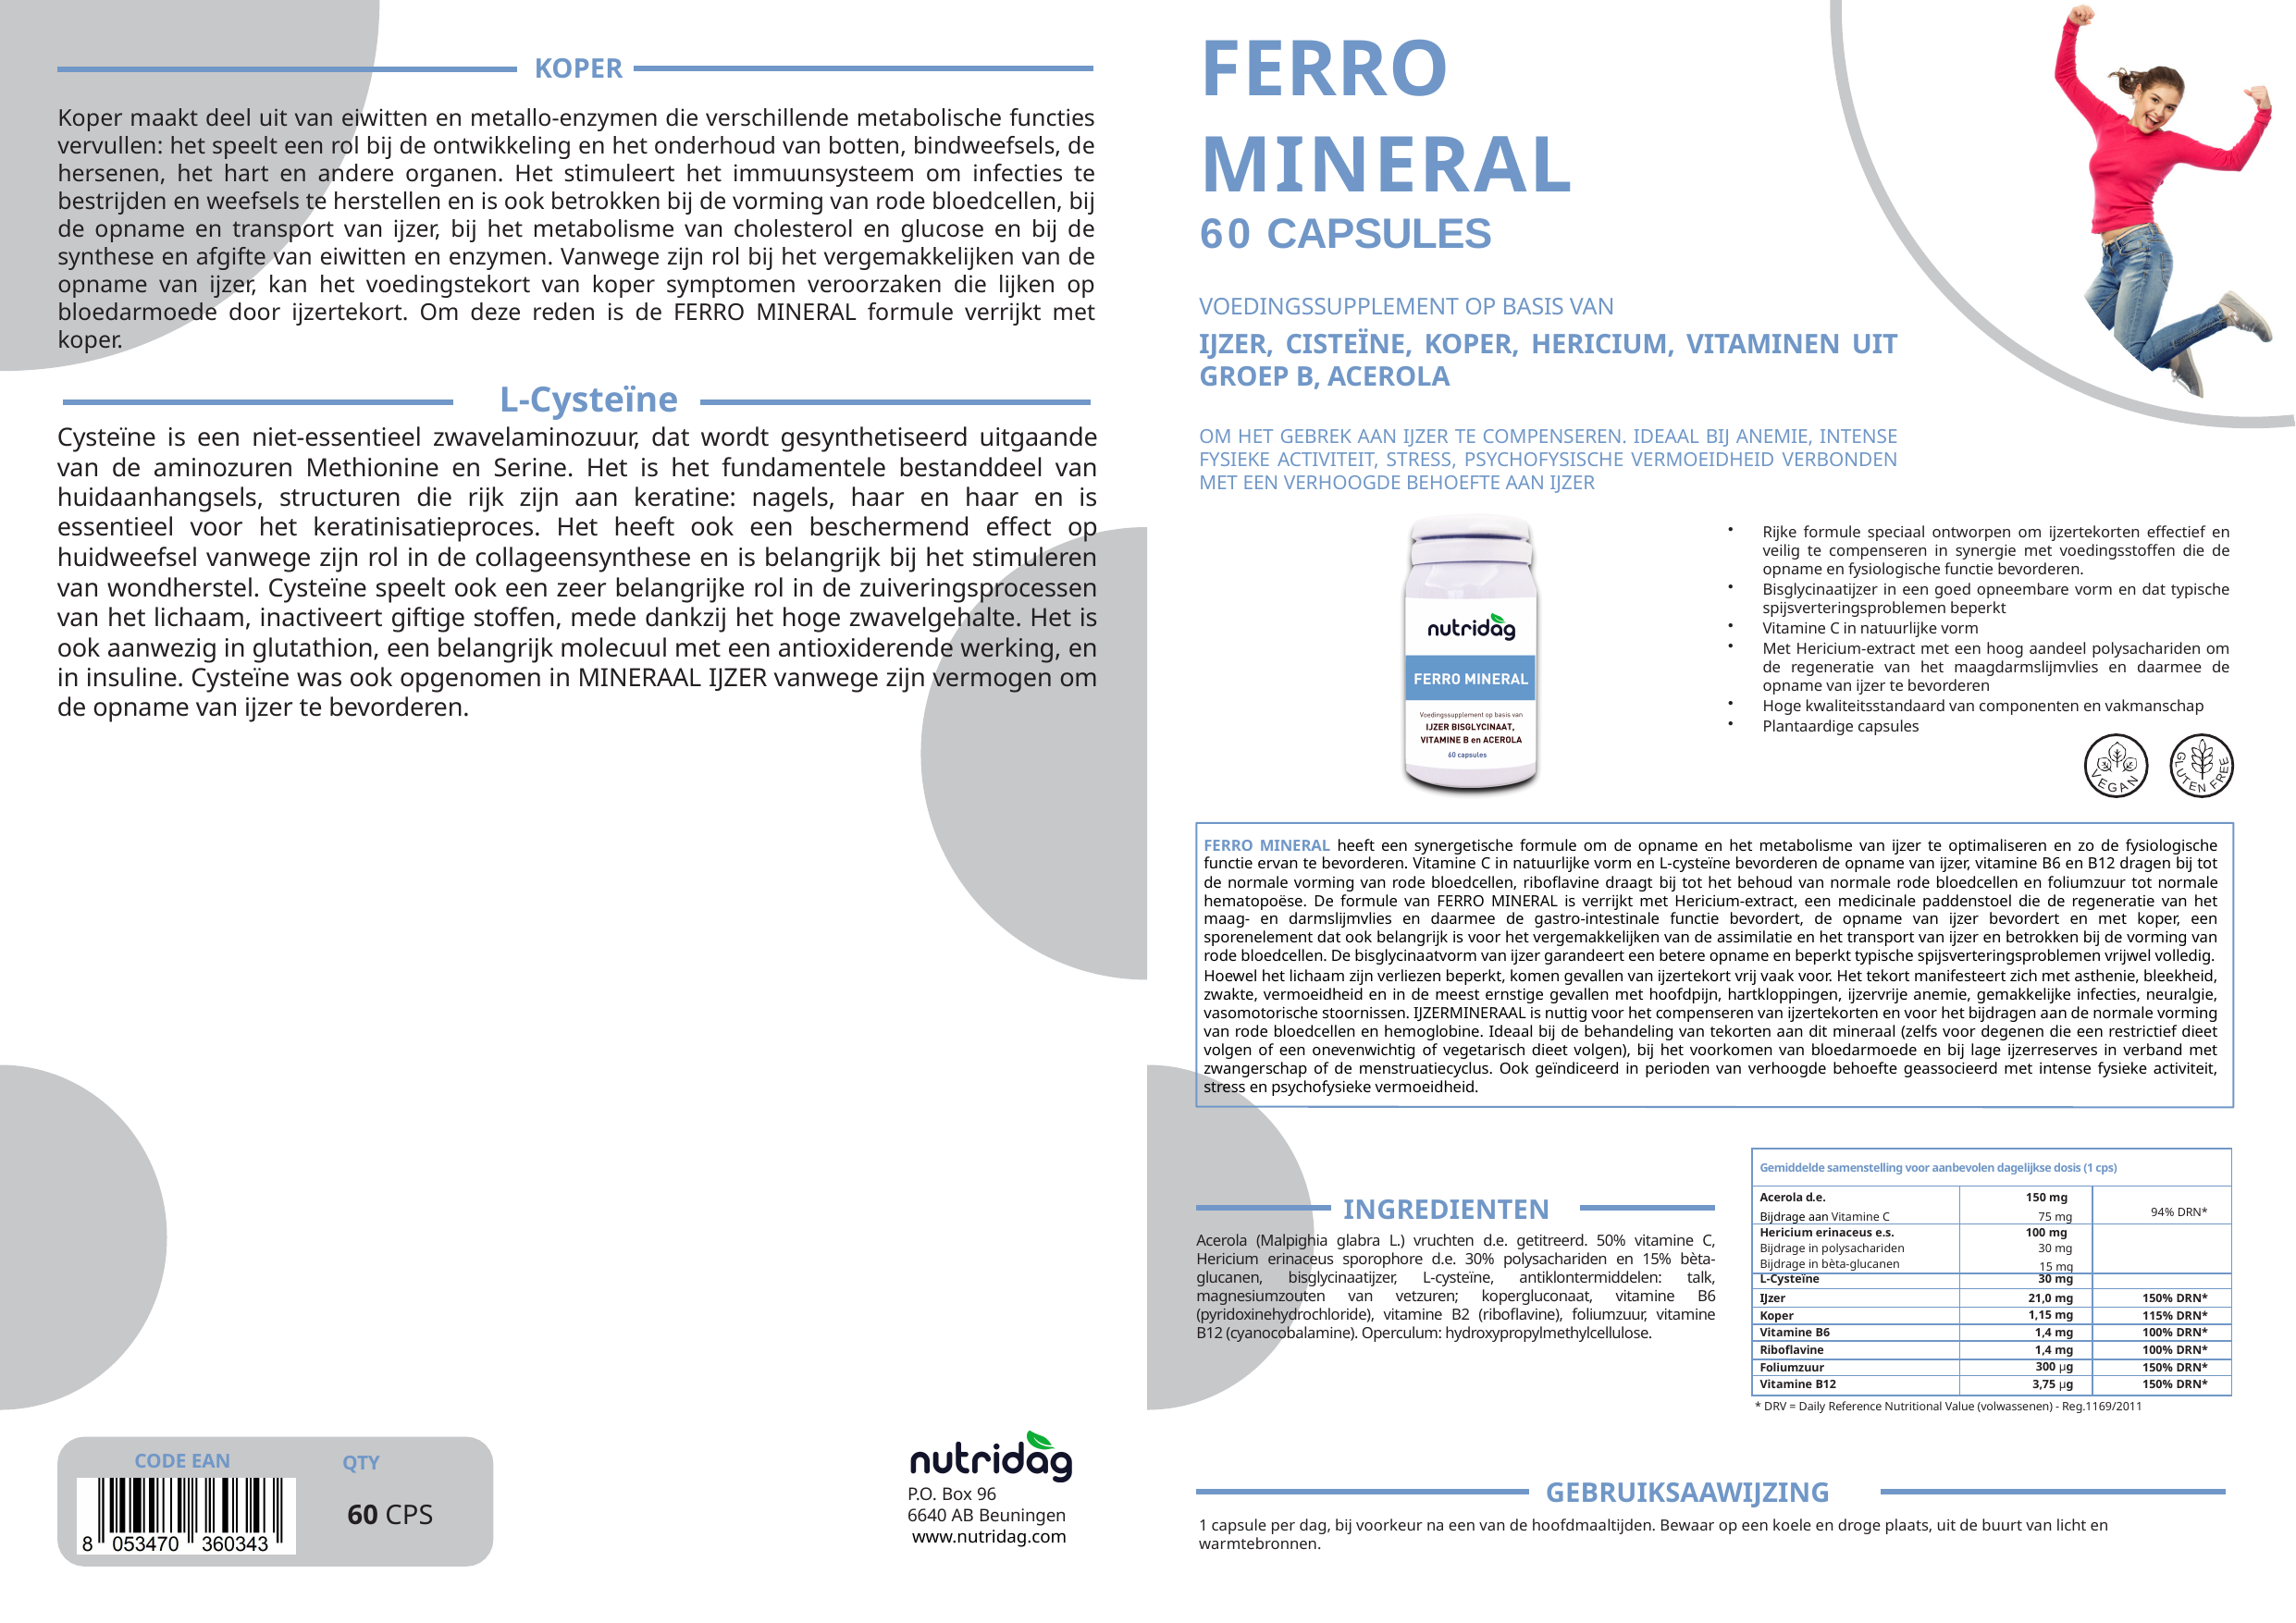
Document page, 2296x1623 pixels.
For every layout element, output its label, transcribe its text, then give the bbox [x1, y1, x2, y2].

picture [2191, 739, 2213, 780]
table_cell [2093, 1224, 2231, 1273]
text_box INGREDIENTEN [1341, 1190, 1581, 1225]
text_box 60 CAPSULES VOEDINGSSUPPLEMENT OP BASIS VAN IJZER, CISTEÏNE, KOPER, HERICIUM, VITAMINEN UIT GROEP B, ACEROLA OM HET GEBREK AAN IJZER TE COMPENSEREN. IDEAAL BIJ ANEMIE, INTENSE FYSIEKE ACTIVITEIT, STRESS, PSYCHOFYSISCHE VERMOEIDHEID VERBONDEN MET EEN VERHOOGDE BEHOEFTE AAN IJZER [1197, 200, 1898, 494]
text_box * DRV = Daily Reference Nutritional Value (volwassenen) - Reg.1169/2011 [1752, 1396, 2160, 1413]
table_cell 150% DRN* [2093, 1376, 2231, 1395]
table_cell Foliumzuur [1753, 1360, 1959, 1375]
text_box E [2187, 784, 2198, 794]
text_box A [2116, 781, 2135, 796]
table_cell 150% DRN* [2093, 1360, 2231, 1375]
table_cell IJzer [1753, 1289, 1959, 1307]
text_box E [2218, 765, 2231, 775]
text_box N [2197, 787, 2214, 795]
text_box KOPER [532, 48, 634, 83]
text_box E [2095, 780, 2111, 794]
table_header Gemiddelde samenstelling voor aanbevolen dagelijkse dosis (1 cps) [1753, 1150, 2231, 1186]
text_box [57, 1436, 494, 1567]
picture [76, 1477, 296, 1555]
table_cell 1,4 mg [1960, 1342, 2092, 1359]
text_box [2085, 747, 2122, 797]
text_box GEBRUIKSAAWIJZING [1543, 1472, 1899, 1507]
table_cell 150 mg 75 mg [1960, 1187, 2092, 1223]
text_box Cysteïne is een niet-essentieel zwavelaminozuur, dat wordt gesynthetiseerd uitgaande van de aminozuren Methionine en Serine. Het is het fundamentele bestanddeel van huidaanhangsels, structuren die rijk zijn aan keratine: nagels, haar en haar en is essentieel voor het keratinisatieproces. Het heeft ook een beschermend effect op huidweefsel vanwege zijn rol in de collageensynthese en is belangrijk bij het stimuleren van wondherstel. Cysteïne speelt ook een zeer belangrijke rol in de zuiveringsprocessen van het lichaam, inactiveert giftige stoffen, mede dankzij het hoge zwavelgehalte. Het is ook aanwezig in glutathion, een belangrijk molecuul met een antioxiderende werking, en in insuline. Cysteïne was ook opgenomen in MINERAAL IJZER vanwege zijn vermogen om de opname van ijzer te bevorderen. [55, 419, 1098, 722]
text_box Rijke formule speciaal ontworpen om ijzertekorten effectief en veilig te compenseren in synergie met voedingsstoffen die de opname en fysiologische functie bevorderen. Bisglycinaatijzer in een goed opneembare vorm en dat typische spijsverteringsproblemen beperkt Vitamine C in natuurlijke vorm Met Hericium-extract met een hoog aandeel polysachariden om de regeneratie van het maagdarmslijmvlies en daarmee de opname van ijzer te bevorderen Hoge kwaliteitsstandaard van componenten en vakmanschap Plantaardige capsules [1726, 520, 2232, 735]
table_cell 100 mg 30 mg 15 mg [1960, 1224, 2092, 1273]
picture [1323, 509, 1617, 801]
text_box N [2125, 771, 2145, 790]
text_box U [2173, 767, 2187, 782]
text_box Koper maakt deel uit van eiwitten en metallo-enzymen die verschillende metabolische functies vervullen: het speelt een rol bij de ontwikkeling en het onderhoud van botten, bindweefsels, de hersenen, het hart en andere organen. Het stimuleert het immuunsysteem om infecties te bestrijden en weefsels te herstellen en is ook betrokken bij de vorming van rode bloedcellen, bij de opname en transport van ijzer, bij het metabolisme van cholesterol en glucose en bij de synthese en afgifte van eiwitten en enzymen. Vanwege zijn rol bij het vergemakkelijken van de opname van ijzer, kan het voedingstekort van koper symptomen veroorzaken die lijken op bloedarmoede door ijzertekort. Om deze reden is de FERRO MINERAL formule verrijkt met koper. [56, 101, 1098, 352]
table_cell 30 mg [1960, 1274, 2092, 1288]
table_cell Koper [1753, 1308, 1959, 1323]
table_cell [2093, 1274, 2231, 1288]
table_cell Vitamine B6 [1753, 1325, 1959, 1340]
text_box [1830, 0, 2296, 435]
table_cell Riboflavine [1753, 1342, 1959, 1359]
table_cell 115% DRN* [2093, 1308, 2231, 1323]
text_box FERRO MINERAL heeft een synergetische formule om de opname en het metabolisme van ijzer te optimaliseren en zo de fysiologische functie ervan te bevorderen. Vitamine C in natuurlijke vorm en L-cysteïne bevorderen de opname van ijzer, vitamine B6 en B12 dragen bij tot de normale vorming van rode bloedcellen, riboflavine draagt ​​bij tot het behoud van normale rode bloedcellen en foliumzuur tot normale hematopoëse. De formule van FERRO MINERAL is verrijkt met Hericium-extract, een medicinale paddenstoel die de regeneratie van het maag- en darmslijmvlies en daarmee de gastro-intestinale functie bevordert, de opname van ijzer bevordert en met koper, een sporenelement dat ook belangrijk is voor het vergemakkelijken van de assimilatie en het transport van ijzer en betrokken bij de vorming van rode bloedcellen. De bisglycinaatvorm van ijzer garandeert een betere opname en beperkt typische spijsverteringsproblemen vrijwel volledig. Hoewel het lichaam zijn verliezen beperkt, komen gevallen van ijzertekort vrij vaak voor. Het tekort manifesteert zich met asthenie, bleekheid, zwakte, vermoeidheid en in de meest ernstige gevallen met hoofdpijn, hartkloppingen, ijzervrije anemie, gemakkelijke infecties, neuralgie, vasomotorische stoornissen. IJZERMINERAAL is nuttig voor het compenseren van ijzertekorten en voor het bijdragen aan de normale vorming van rode bloedcellen en hemoglobine. Ideaal bij de behandeling van tekorten aan dit mineraal (zelfs voor degenen die een restrictief dieet volgen of een onevenwichtig of vegetarisch dieet volgen), bij het voorkomen van bloedarmoede en bij lage ijzerreserves in verband met zwangerschap of de menstruatiecyclus. Ook geïndiceerd in perioden van verhoogde behoefte geassocieerd met intense fysieke activiteit, stress en psychofysieke vermoeidheid. [1197, 833, 2233, 1096]
text_box [2170, 734, 2233, 797]
text_box T [2179, 774, 2189, 791]
text_box Acerola (Malpighia glabra L.) vruchten d.e. getitreerd. 50% vitamine C, Hericium erinaceus sporophore d.e. 30% polysachariden en 15% bèta-glucanen, bisglycinaatijzer, L-cysteïne, antiklontermiddelen: talk, magnesiumzouten van vetzuren; kopergluconaat, vitamine B6 (pyridoxinehydrochloride), vitamine B2 (riboflavine), foliumzuur, vitamine B12 (cyanocobalamine). Operculum: hydroxypropylmethylcellulose. [1194, 1228, 1717, 1342]
text_box CODE EAN [132, 1447, 258, 1473]
table_cell 21,0 mg [1960, 1289, 2092, 1307]
text_box E [2217, 750, 2232, 768]
text_box [2138, 745, 2148, 788]
text_box R [2216, 771, 2229, 785]
table_cell 3,75 µg [1960, 1376, 2092, 1395]
table_cell 100% DRN* [2093, 1325, 2231, 1340]
table_cell 94% DRN* [2093, 1187, 2231, 1223]
text_box G [2107, 781, 2121, 795]
text_box [2099, 734, 2133, 740]
text_box L [2172, 760, 2186, 771]
text_box QTY [340, 1448, 450, 1474]
text_box G [2173, 751, 2187, 764]
table_cell Vitamine B12 [1753, 1376, 1959, 1395]
table_cell 1,15 mg [1960, 1308, 2092, 1323]
text_box F [2210, 781, 2224, 793]
table_cell 150% DRN* [2093, 1289, 2231, 1307]
table_cell 1,4 mg [1960, 1325, 2092, 1340]
text_box P.O. Box 96 6640 AB Beuningen www.nutridag.com [906, 1500, 1068, 1547]
text_box 60 CPS [345, 1494, 445, 1530]
text_box 1 capsule per dag, bij voorkeur na een van de hoofdmaaltijden. Bewaar op een koele en droge plaats, uit de buurt van licht en warmtebronnen. [1196, 1513, 2227, 1553]
table_cell Hericium erinaceus e.s. Bijdrage in polysachariden Bijdrage in bèta-glucanen [1753, 1224, 1959, 1273]
table_cell 100% DRN* [2093, 1342, 2231, 1359]
picture [874, 1423, 1120, 1493]
text_box L-Cysteïne [497, 375, 685, 419]
table_cell L-Cysteïne [1753, 1274, 1959, 1288]
text_box V [2087, 772, 2099, 787]
title FERRO MINERAL [1197, 14, 1657, 200]
table_cell Acerola d.e. Bijdrage aan Vitamine C [1753, 1187, 1959, 1223]
table_cell 300 µg [1960, 1360, 2092, 1375]
picture [2096, 741, 2137, 773]
